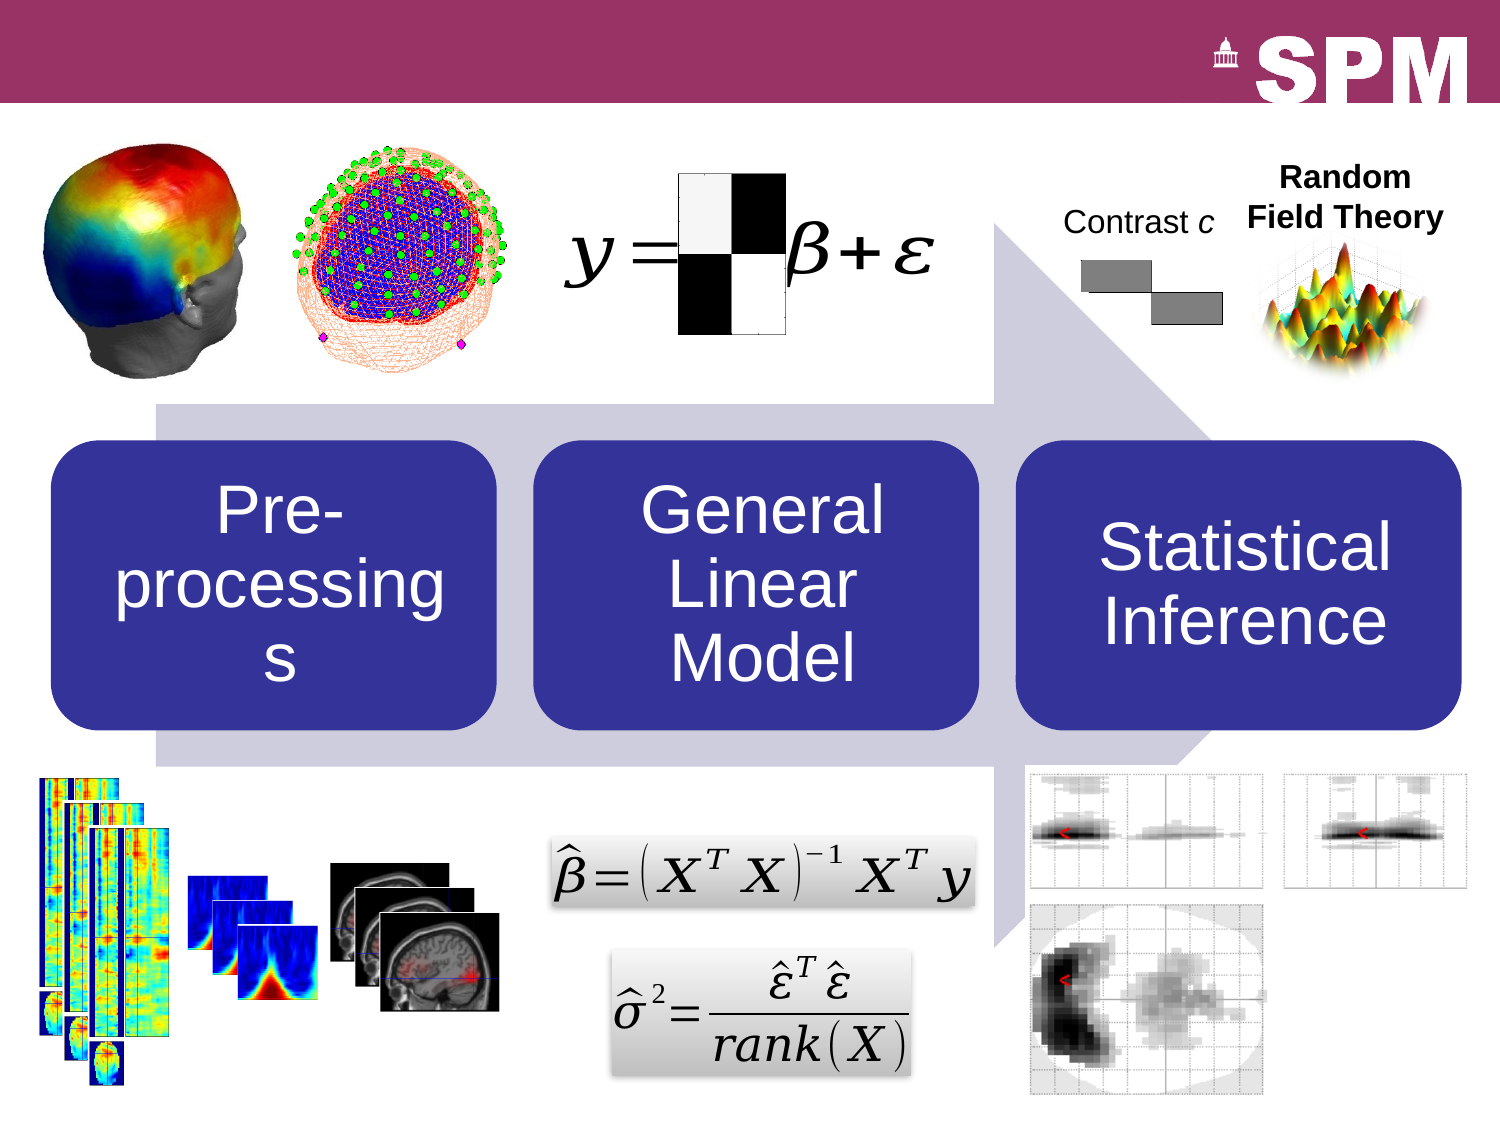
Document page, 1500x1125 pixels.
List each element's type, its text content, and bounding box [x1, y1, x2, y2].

picture [329, 862, 501, 1013]
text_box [49, 222, 1463, 949]
picture [37, 774, 170, 1088]
picture [274, 137, 523, 383]
picture [1024, 765, 1476, 1101]
text_box Random Field Theory [1232, 147, 1460, 222]
picture [0, 0, 1500, 113]
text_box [562, 172, 941, 336]
picture [1241, 222, 1438, 386]
text_box Contrast c [1048, 192, 1230, 221]
picture [187, 874, 319, 1001]
picture [37, 137, 251, 386]
